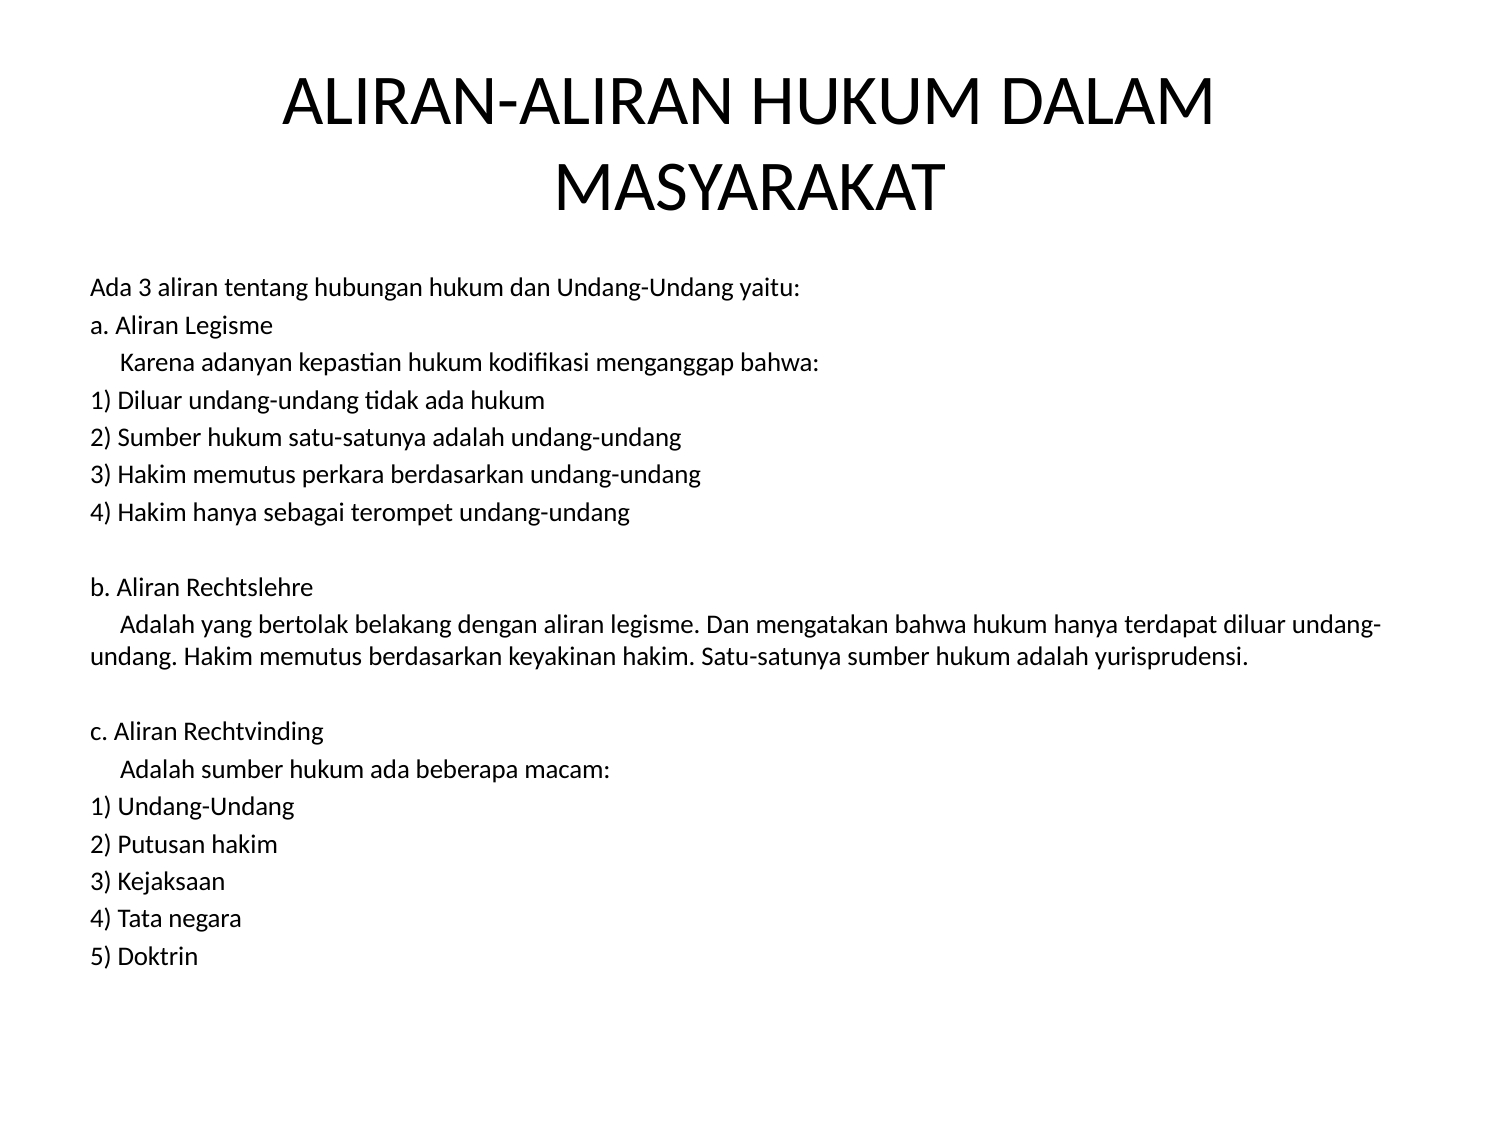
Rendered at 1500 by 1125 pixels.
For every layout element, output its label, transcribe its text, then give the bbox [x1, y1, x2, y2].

title ALIRAN-ALIRAN HUKUM DALAM MASYARAKAT [75, 45, 1425, 233]
list Ada 3 aliran tentang hubungan hukum dan Undang-Undang yaitu: a. Aliran Legisme Karena adanyan kepastian hukum kodifikasi menganggap bahwa: 1) Diluar undang-undang tidak ada hukum 2) Sumber hukum satu-satunya adalah undang-undang 3) Hakim memutus perkara berdasarkan undang-undang 4) Hakim hanya sebagai terompet undang-undang b. Aliran Rechtslehre Adalah yang bertolak belakang dengan aliran legisme. Dan mengatakan bahwa hukum hanya terdapat diluar undang-undang. Hakim memutus berdasarkan keyakinan hakim. Satu-satunya sumber hukum adalah yurisprudensi. c. Aliran Rechtvinding Adalah sumber hukum ada beberapa macam: 1) Undang-Undang 2) Putusan hakim 3) Kejaksaan 4) Tata negara 5) Doktrin [75, 262, 1425, 1005]
